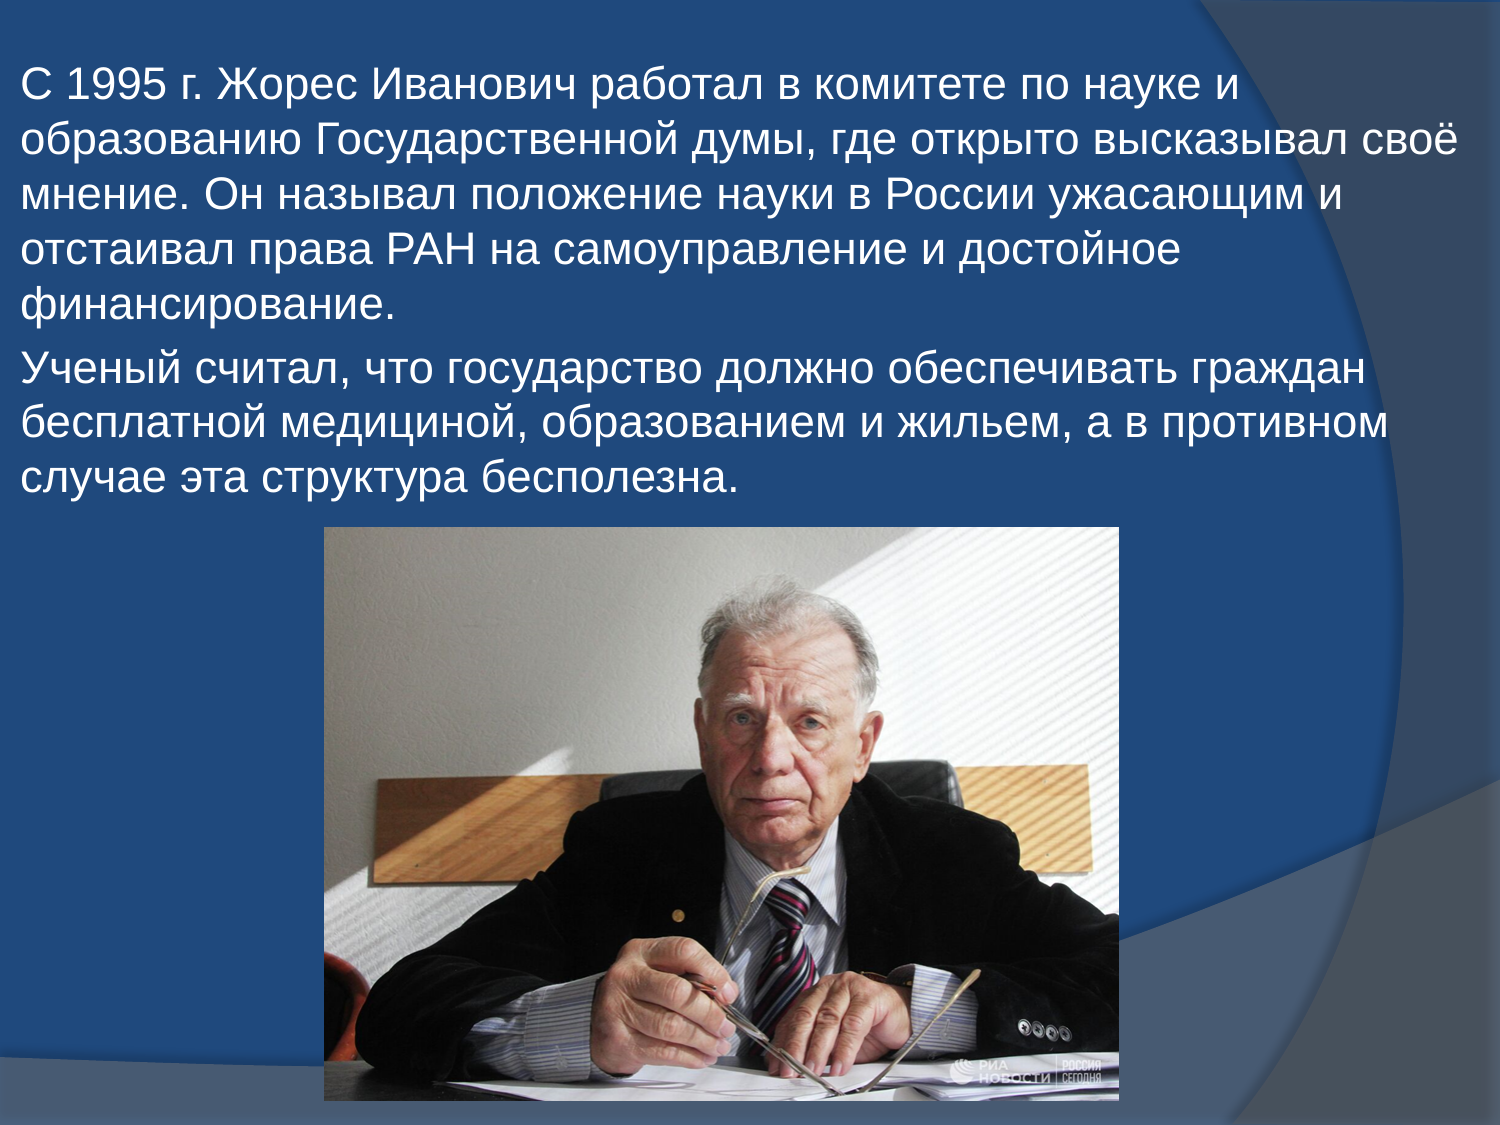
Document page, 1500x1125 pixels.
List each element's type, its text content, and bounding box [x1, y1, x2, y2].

picture [324, 526, 1119, 1102]
list С 1995 г. Жорес Иванович работал в комитете по науке и образованию Государственной думы, где открыто высказывал своё мнение. Он называл положение науки в России ужасающим и отстаивал права РАН на самоуправление и достойное финансирование. Ученый считал, что государство должно обеспечивать граждан бесплатной медициной, образованием и жильем, а в противном случае эта структура бесполезна. [0, 46, 1495, 516]
